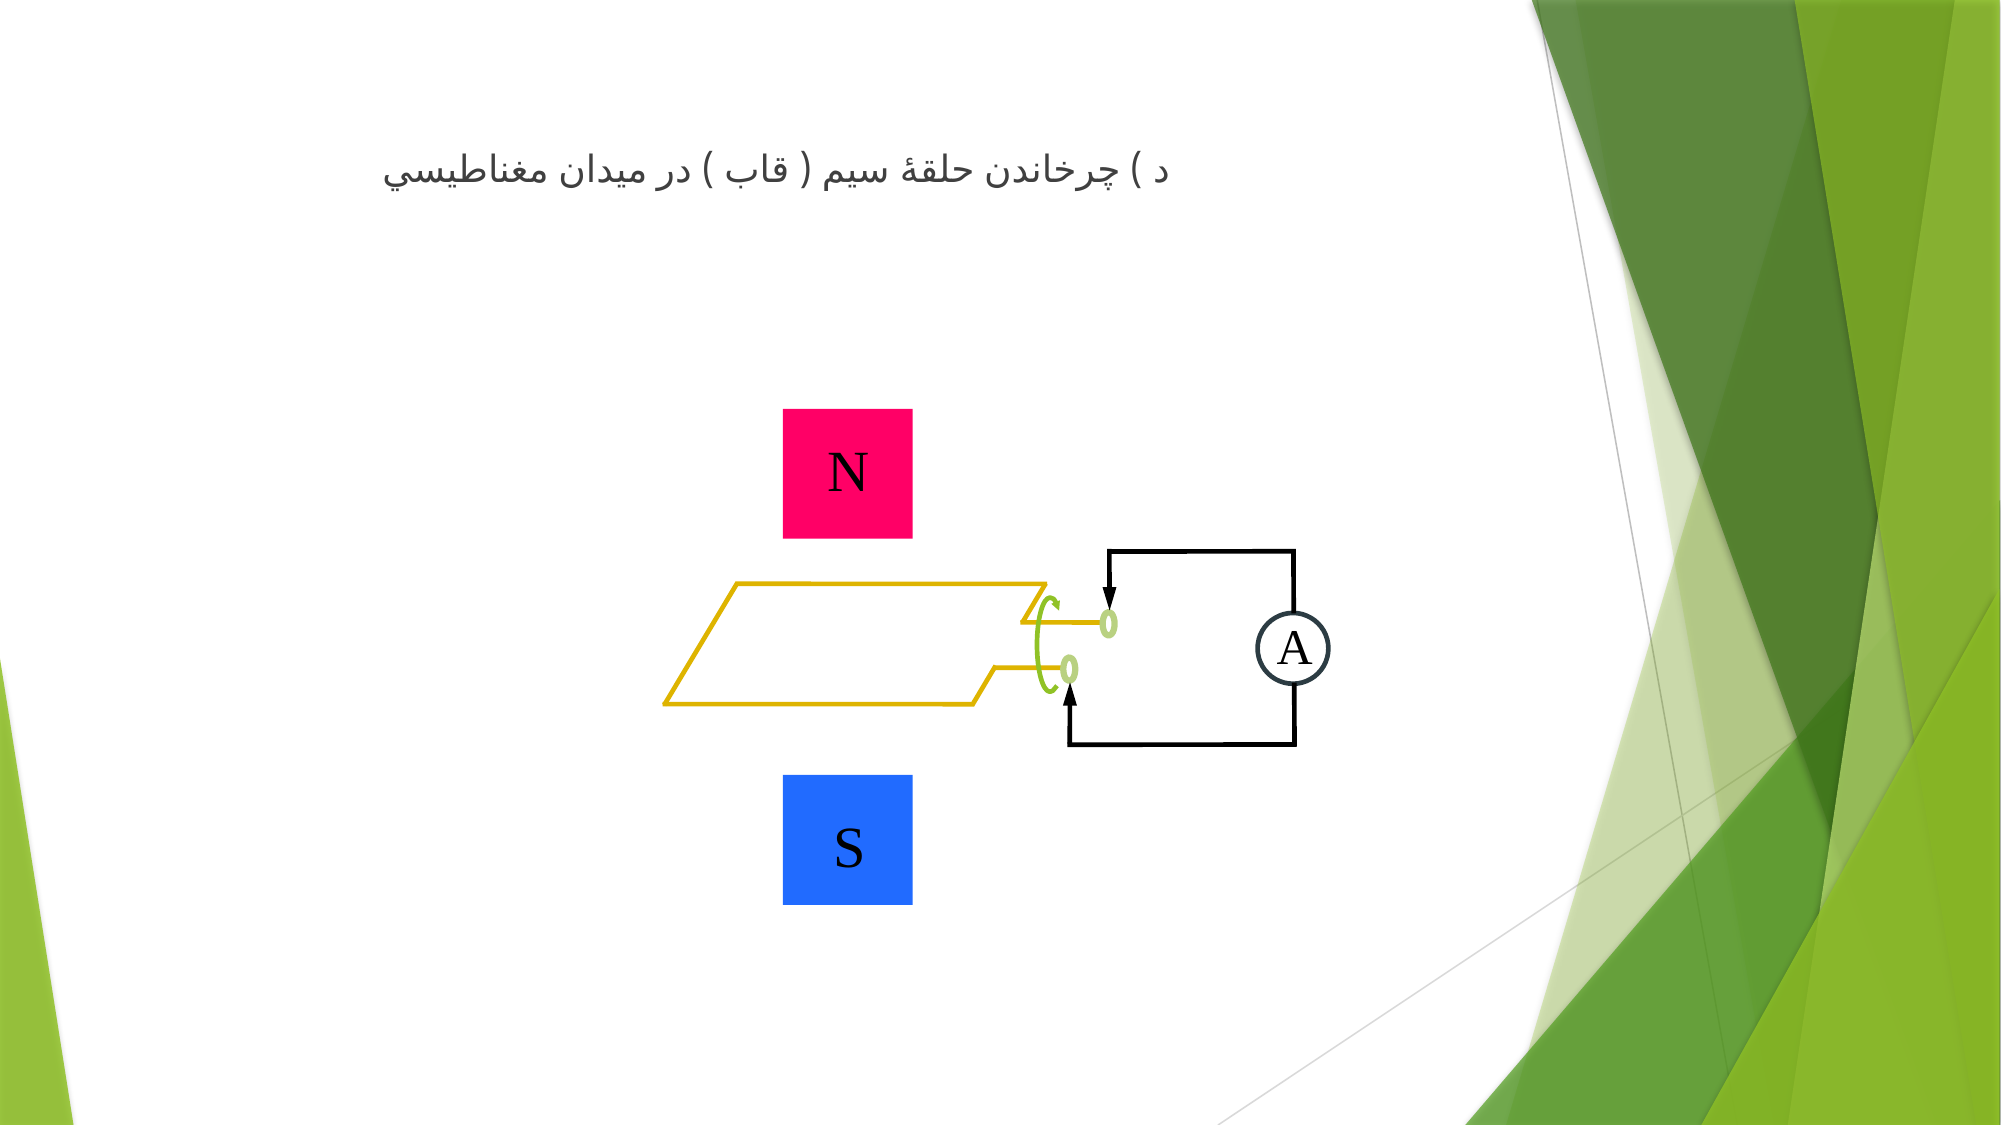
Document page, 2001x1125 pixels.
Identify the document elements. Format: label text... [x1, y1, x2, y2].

list د ) چرخاندن حلقۀ سيم ( قاب ) در ميدان مغناطيسي [367, 137, 1643, 251]
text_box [664, 408, 1329, 906]
